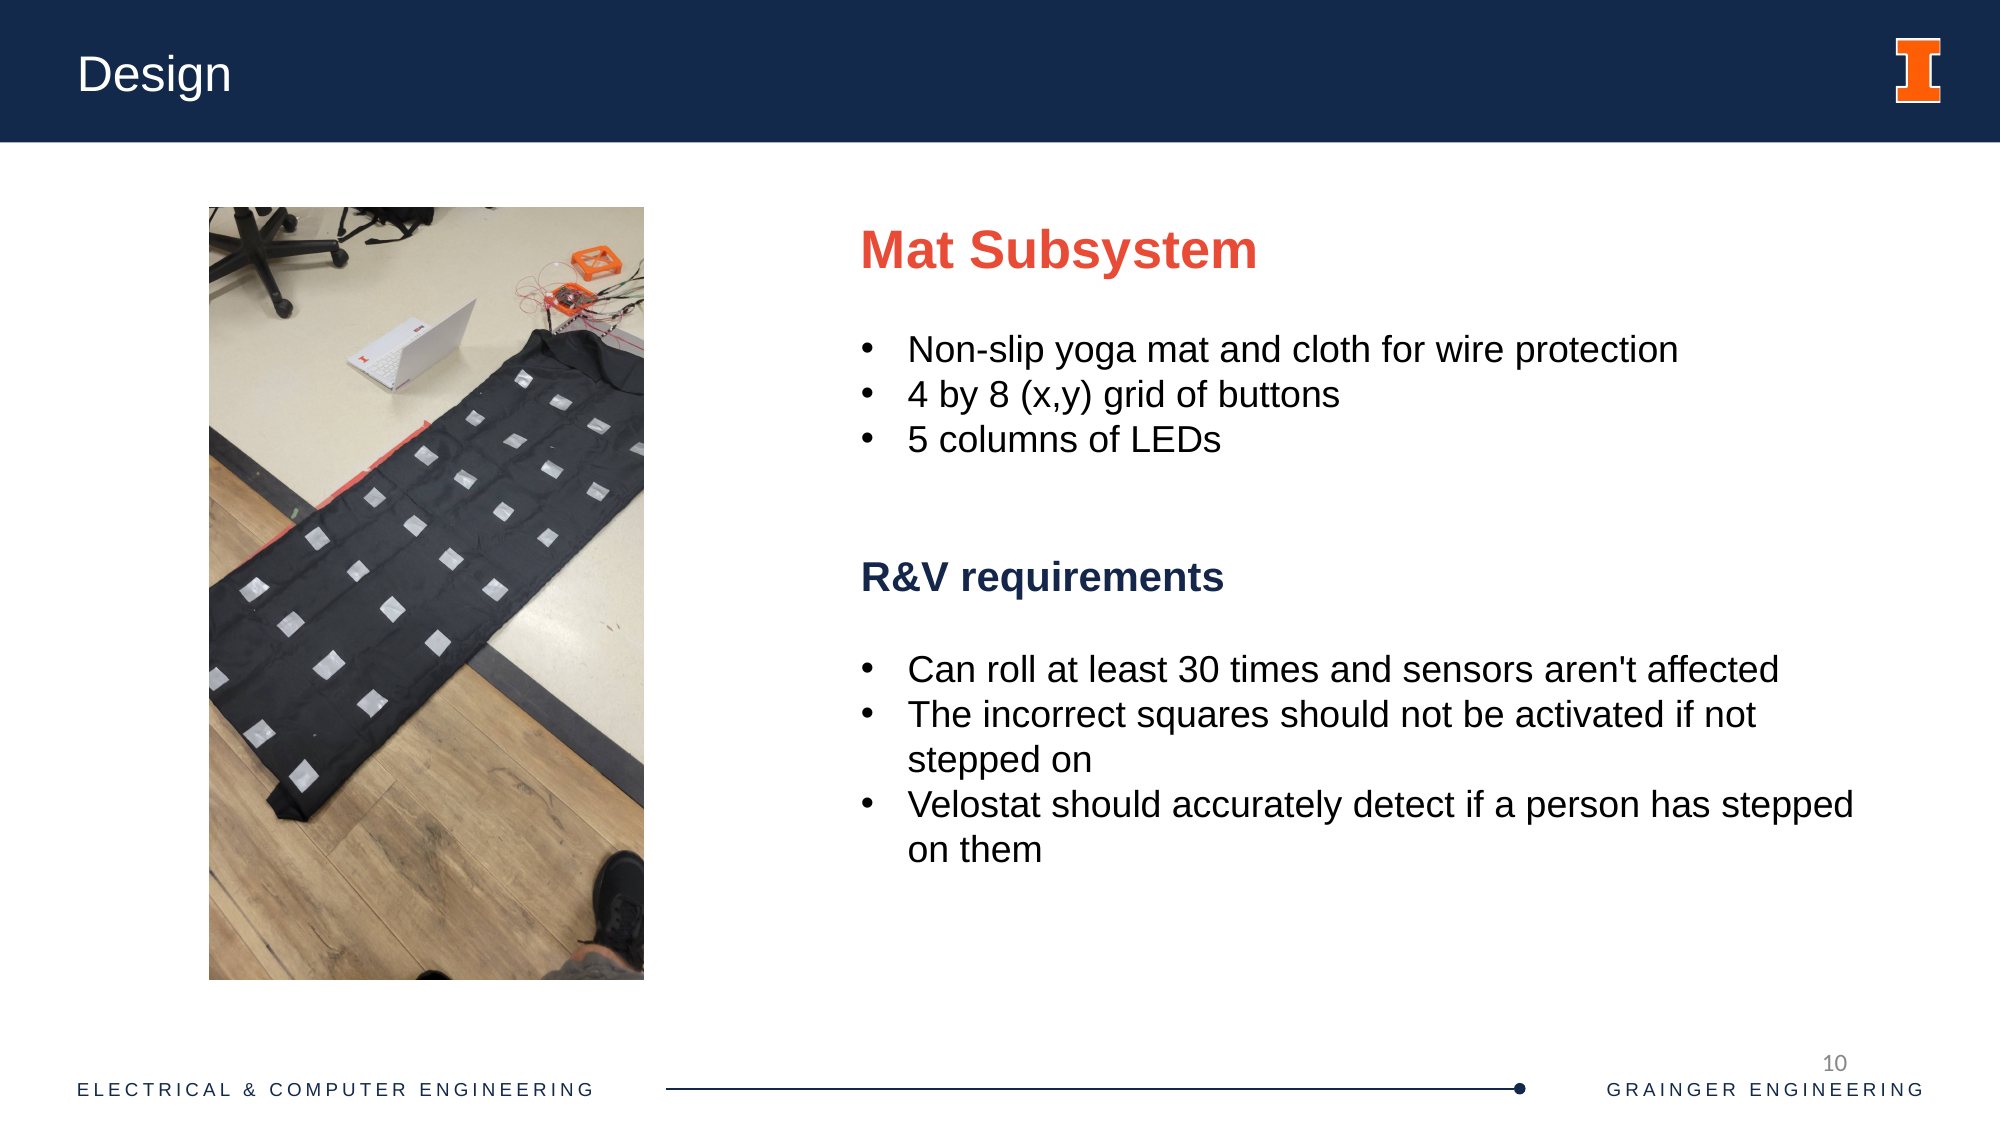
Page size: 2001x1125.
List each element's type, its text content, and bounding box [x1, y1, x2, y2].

text_box [0, 0, 2000, 143]
text_box Mat Subsystem Non-slip yoga mat and cloth for wire protection 4 by 8 (x,y) grid of buttons 5 columns of LEDs R&V requirements Can roll at least 30 times and sensors aren't affected The incorrect squares should not be activated if not stepped on Velostat should accurately detect if a person has stepped on them [845, 207, 1900, 999]
picture [208, 206, 644, 981]
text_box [665, 1082, 1526, 1095]
text_box GRAINGER ENGINEERING [1531, 1070, 1938, 1108]
slide_number 10 [1412, 1031, 1863, 1092]
text_box Design [61, 33, 1852, 109]
picture [1895, 38, 1941, 103]
text_box ELECTRICAL & COMPUTER ENGINEERING [61, 1070, 1373, 1108]
